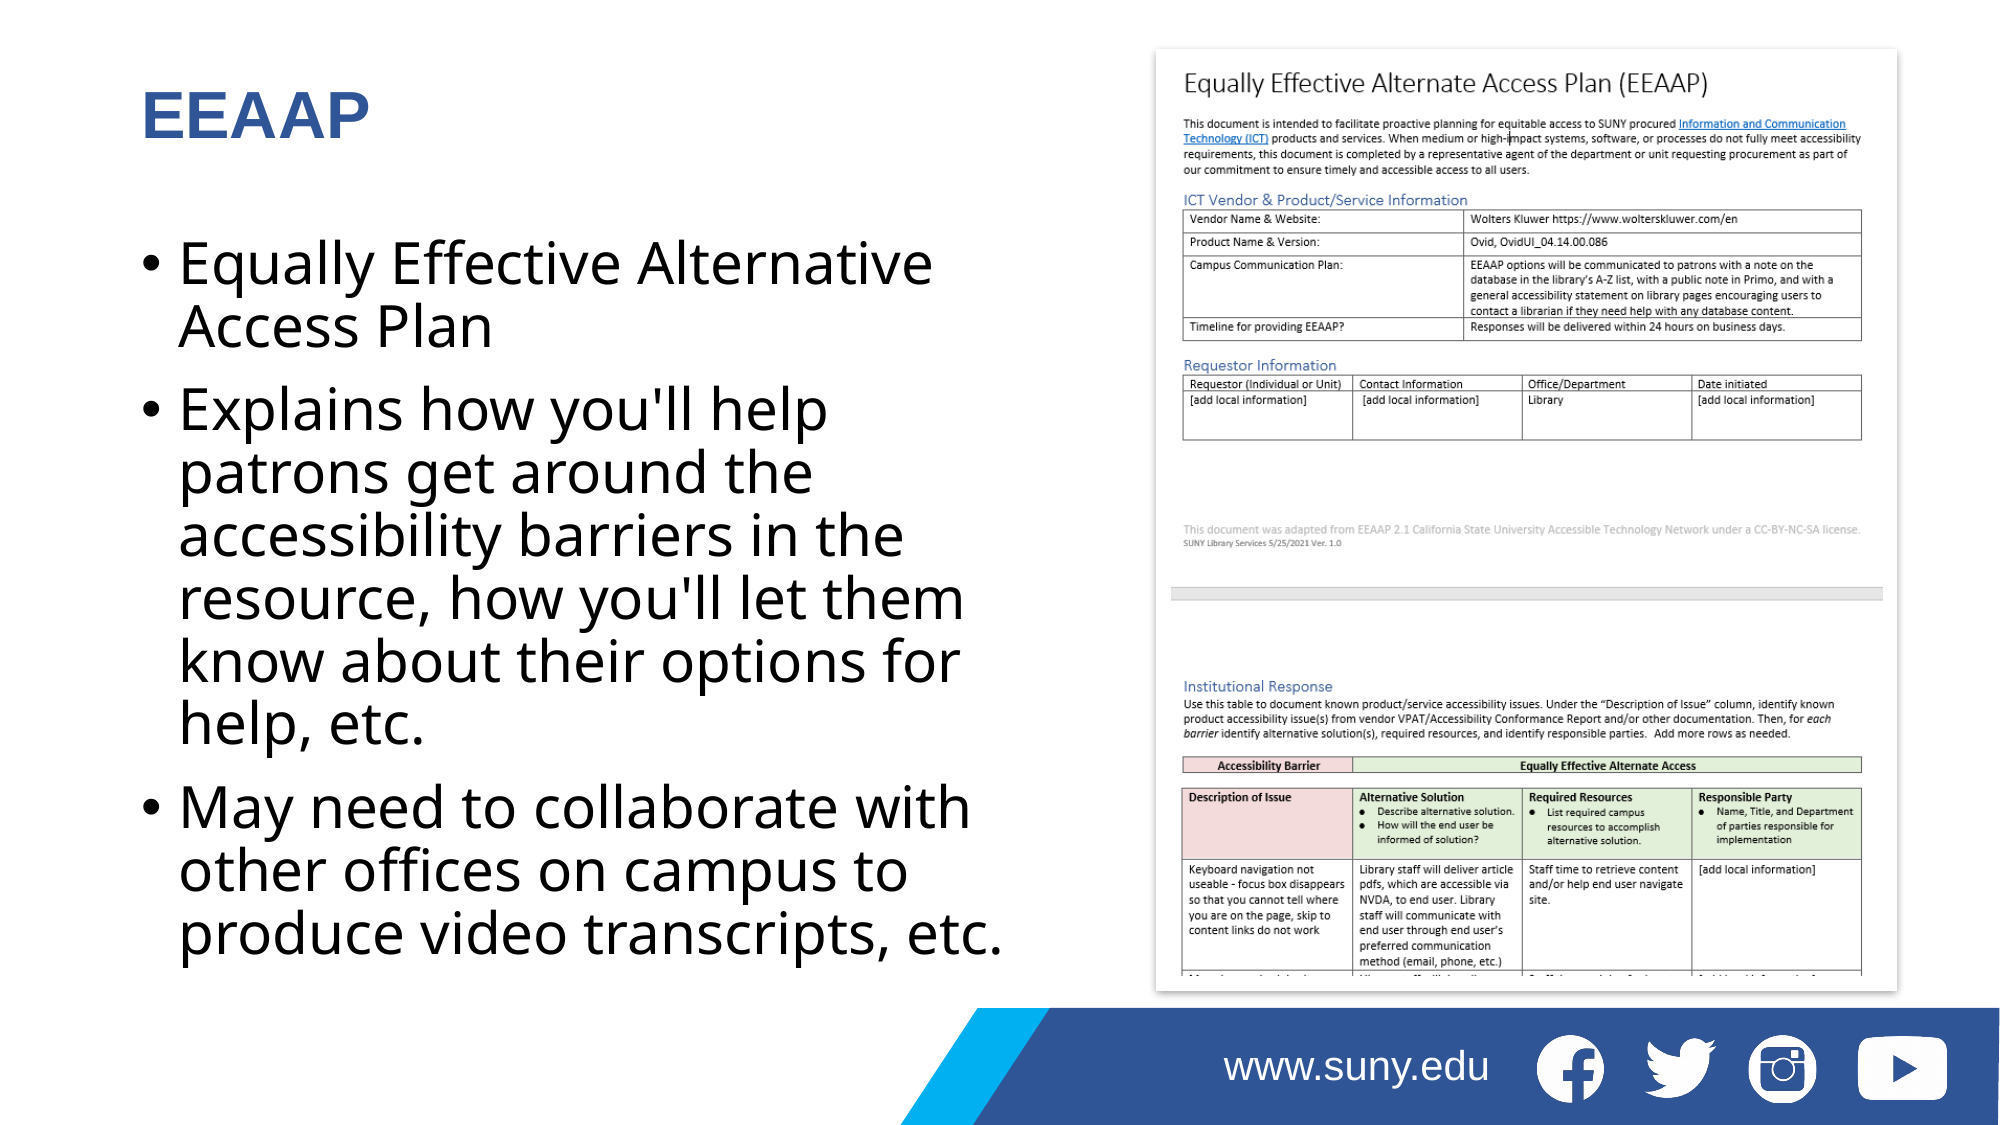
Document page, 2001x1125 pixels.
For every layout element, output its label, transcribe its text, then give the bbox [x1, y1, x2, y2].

text_box EEAAP [126, 64, 1151, 160]
picture [1170, 63, 1883, 977]
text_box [900, 1007, 2000, 1125]
text_box Equally Effective Alternative Access Plan Explains how you'll help patrons get around the accessibility barriers in the resource, how you'll let them know about their options for help, etc. May need to collaborate with other offices on campus to produce video transcripts, etc. [126, 226, 1029, 1006]
